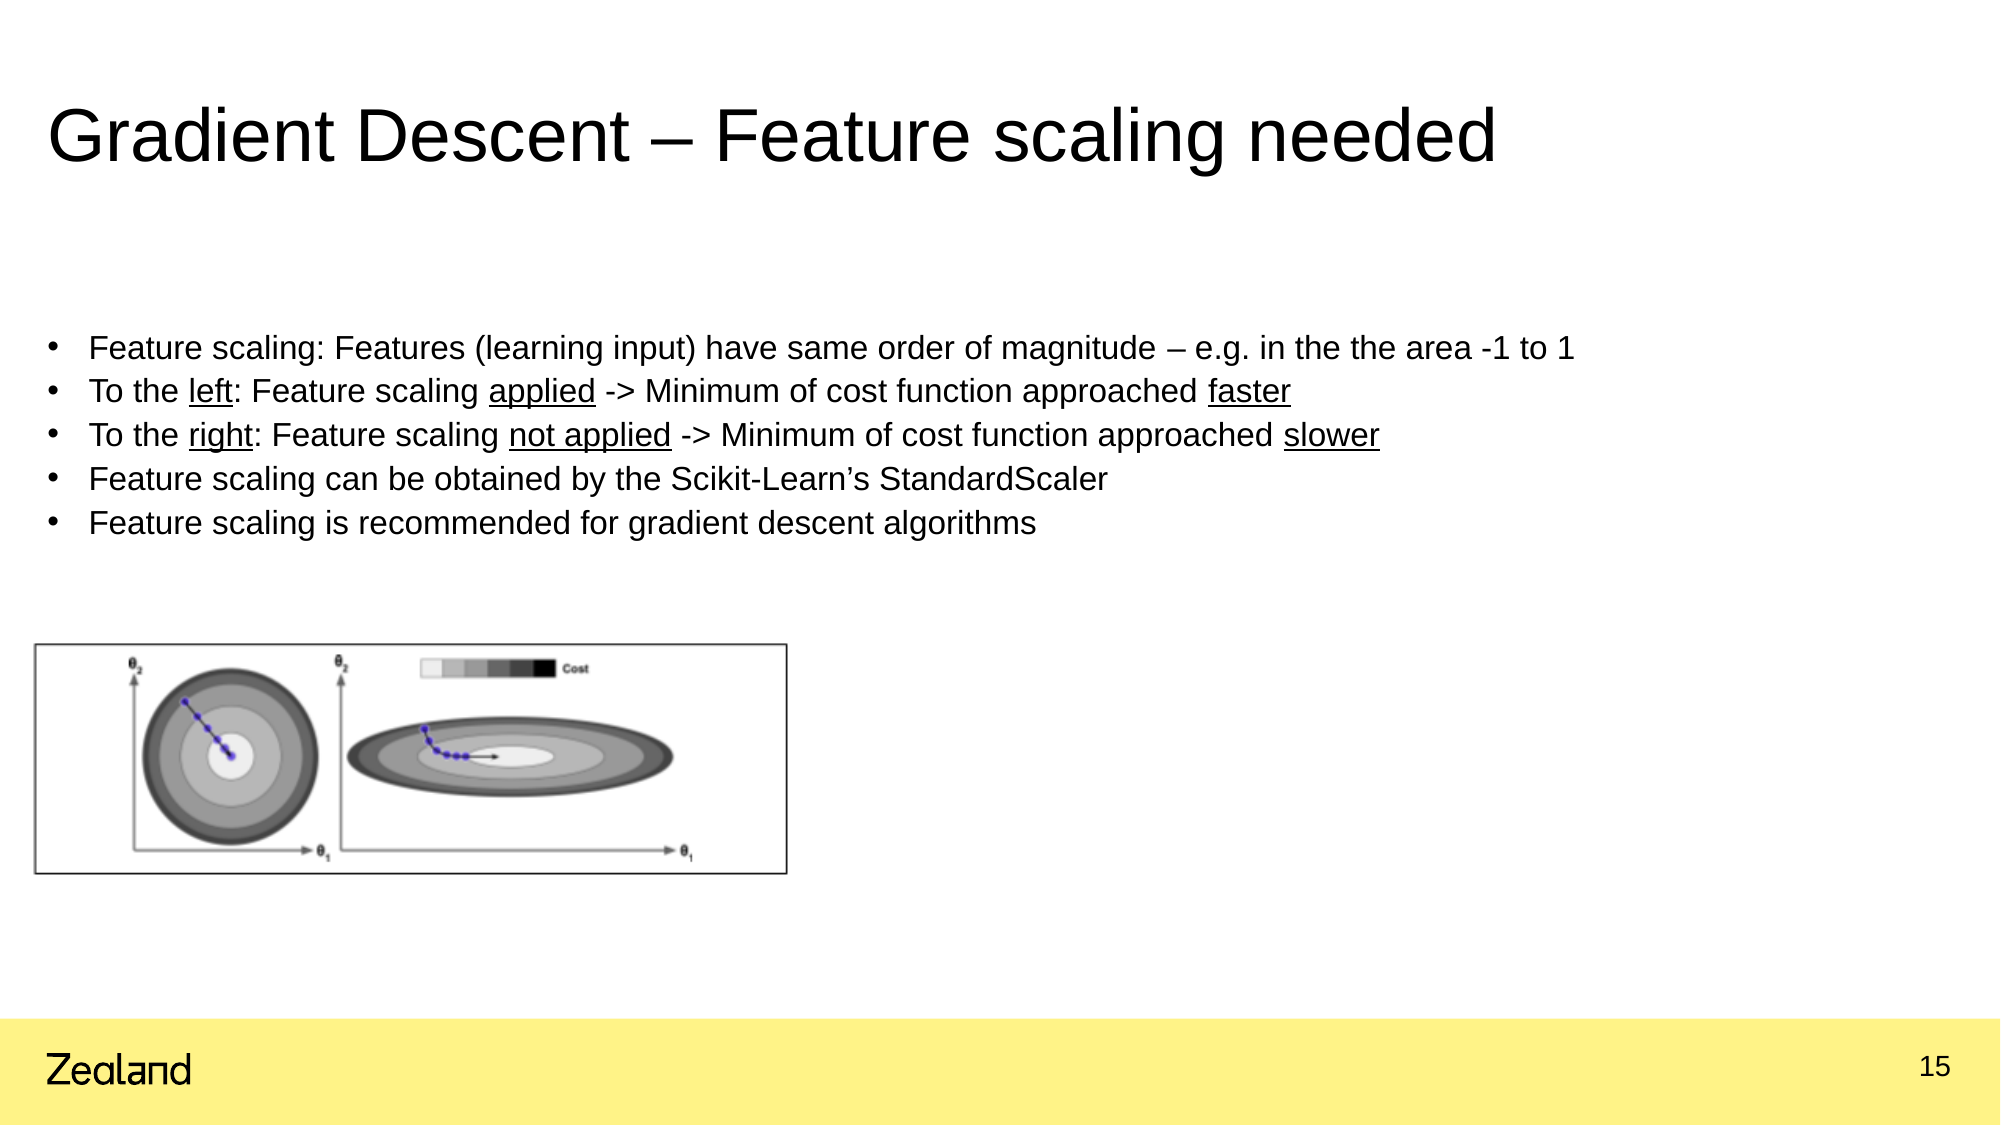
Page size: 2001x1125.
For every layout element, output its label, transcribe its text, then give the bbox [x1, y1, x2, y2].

list Feature scaling: Features (learning input) have same order of magnitude – e.g. in the the area -1 to 1 To the left: Feature scaling applied -> Minimum of cost function approached faster To the right: Feature scaling not applied -> Minimum of cost function approached slower Feature scaling can be obtained by the Scikit-Learn’s StandardScaler Feature scaling is recommended for gradient descent algorithms [47, 321, 1953, 588]
title Gradient Descent – Feature scaling needed [47, 96, 1953, 232]
picture [29, 639, 794, 881]
slide_number 15 [1910, 1053, 1952, 1083]
